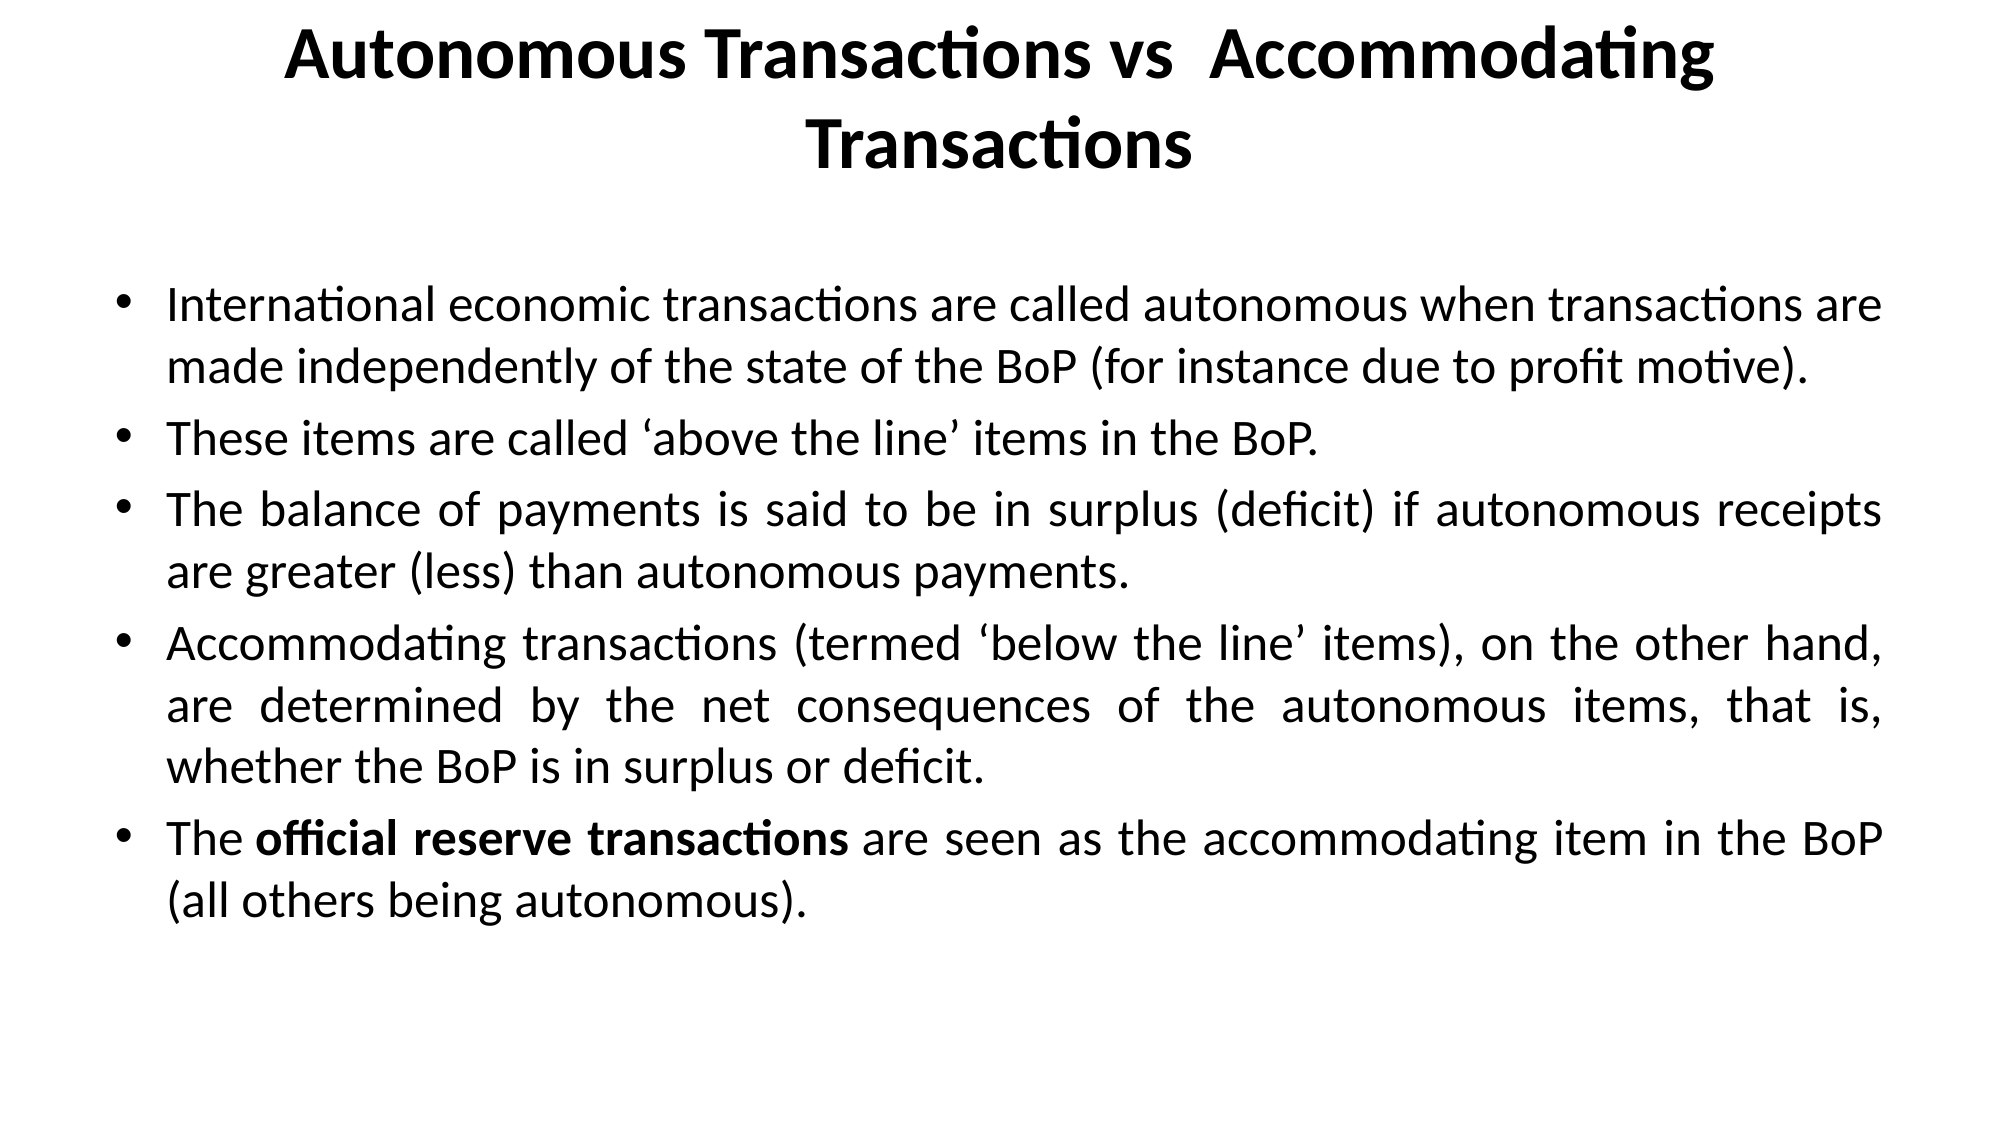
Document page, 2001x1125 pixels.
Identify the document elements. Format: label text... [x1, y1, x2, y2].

list International economic transactions are called autonomous when transactions are made independently of the state of the BoP (for instance due to profit motive). These items are called ‘above the line’ items in the BoP. The balance of payments is said to be in surplus (deficit) if autonomous receipts are greater (less) than autonomous payments. Accommodating transactions (termed ‘below the line’ items), on the other hand, are determined by the net consequences of the autonomous items, that is, whether the BoP is in surplus or deficit. The official reserve transactions are seen as the accommodating item in the BoP (all others being autonomous). [99, 262, 1900, 1005]
title Autonomous Transactions vs Accommodating Transactions [99, 45, 1900, 233]
